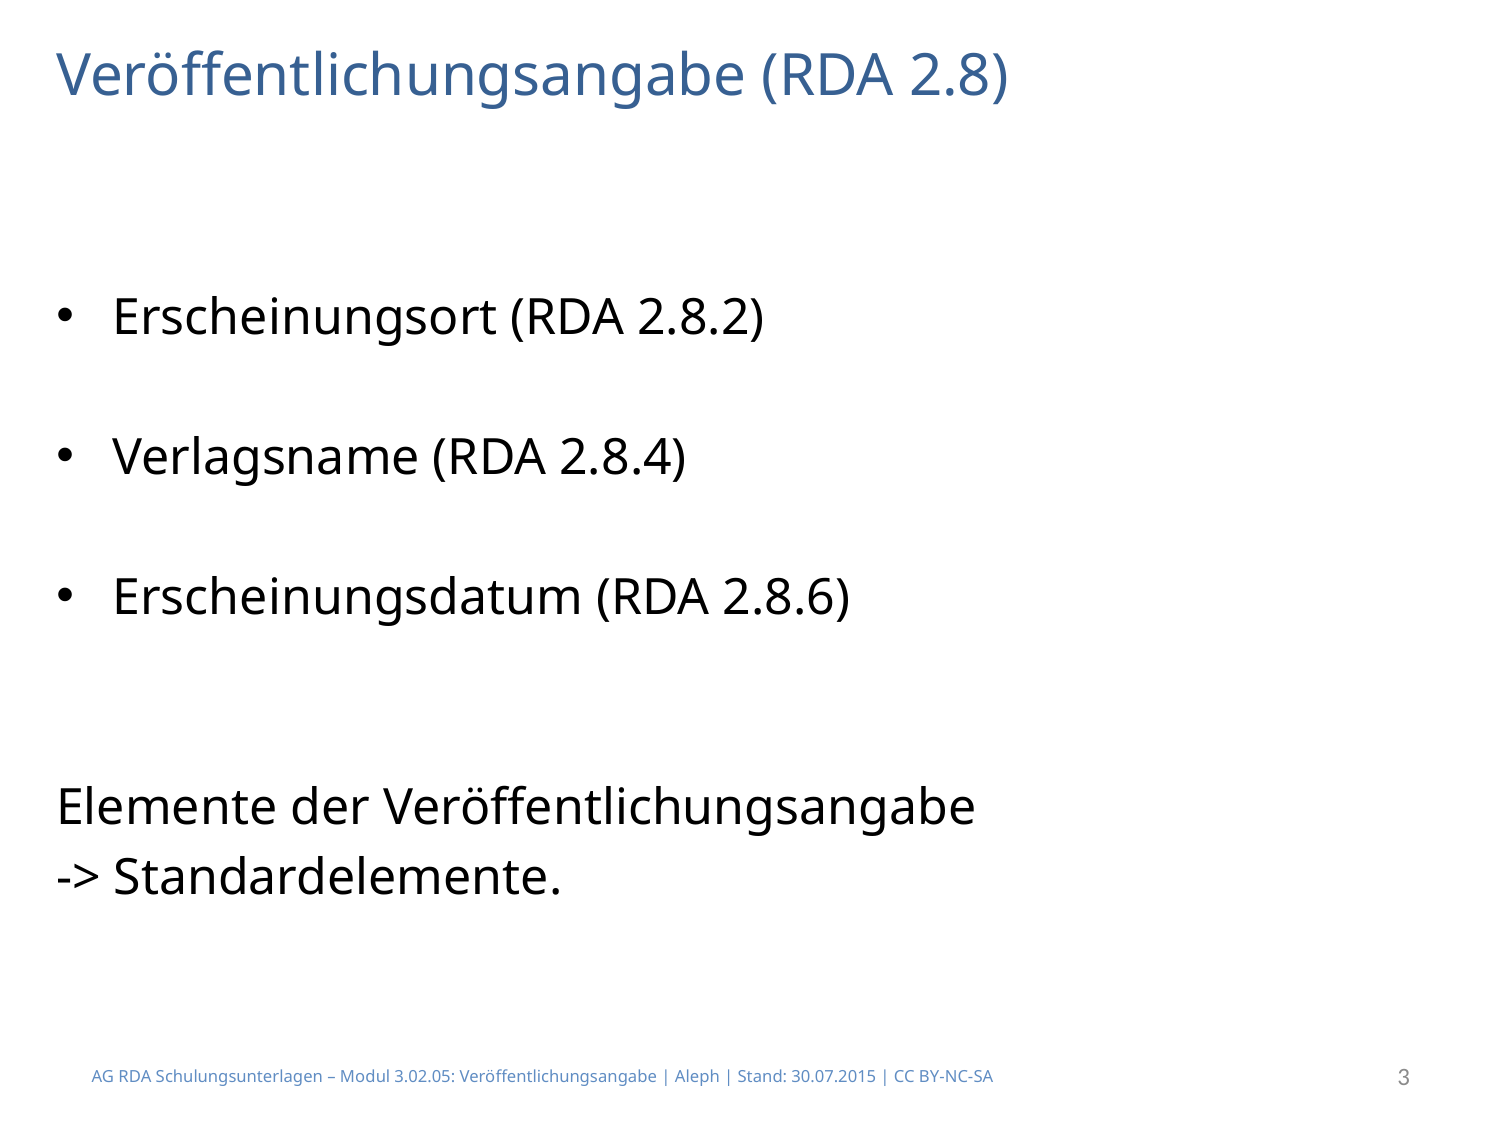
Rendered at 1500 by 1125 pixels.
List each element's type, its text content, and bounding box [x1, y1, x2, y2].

footer AG RDA Schulungsunterlagen – Modul 3.02.05: Veröffentlichungsangabe | Aleph | Stand: 30.07.2015 | CC BY-NC-SA [76, 1045, 1317, 1106]
title Veröffentlichungsangabe (RDA 2.8) [41, 30, 1459, 114]
list Erscheinungsort (RDA 2.8.2) Verlagsname (RDA 2.8.4) Erscheinungsdatum (RDA 2.8.6) Elemente der Veröffentlichungsangabe -> Standardelemente. [41, 137, 1459, 1035]
slide_number 3 [1317, 1045, 1425, 1106]
